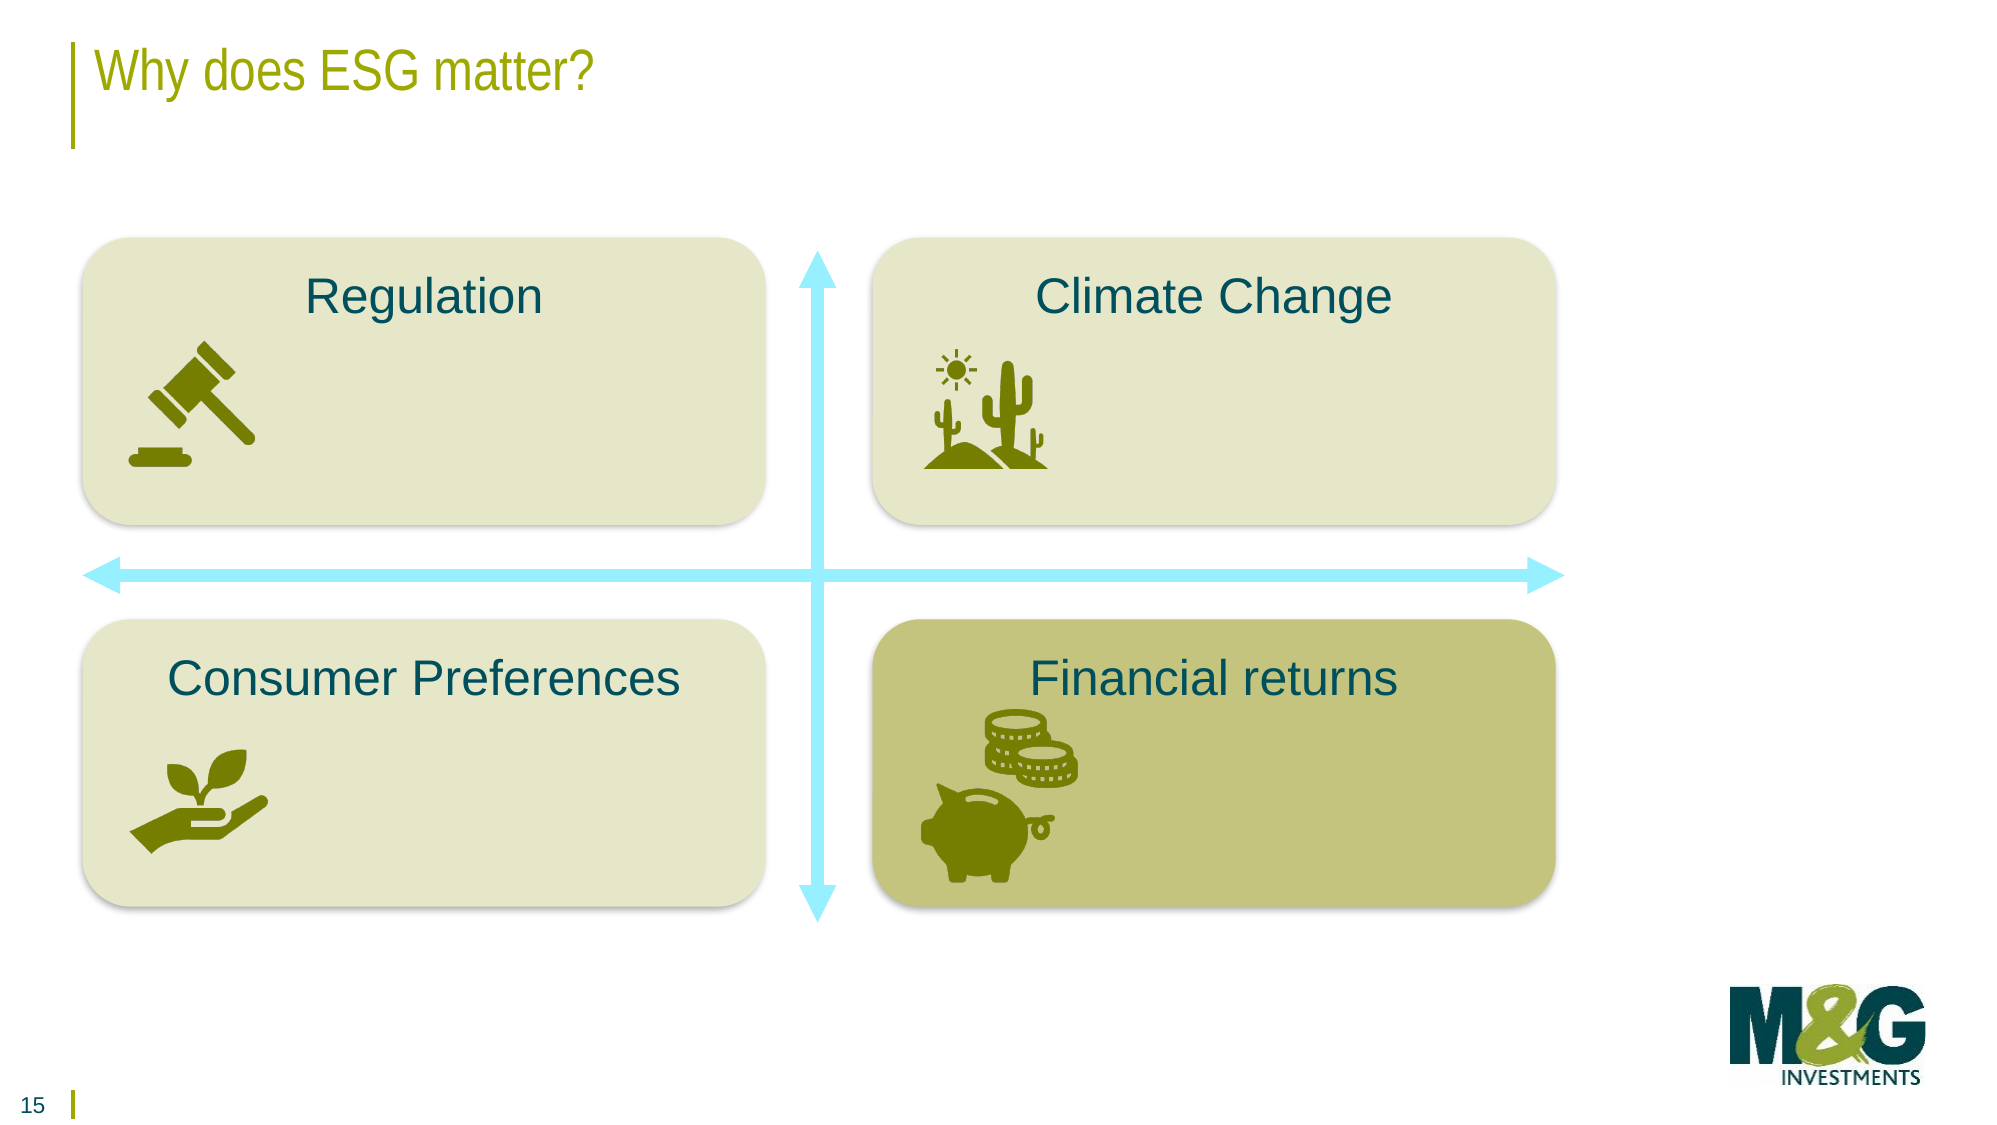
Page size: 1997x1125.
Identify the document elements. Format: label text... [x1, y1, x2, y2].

picture [1730, 984, 1926, 1085]
title Why does ESG matter? [74, 0, 1930, 134]
text_box Regulation [82, 237, 766, 525]
picture [116, 328, 267, 479]
picture [123, 725, 274, 877]
text_box Financial returns [872, 619, 1556, 907]
picture [910, 696, 1082, 908]
picture [910, 335, 1062, 486]
text_box Consumer Preferences [82, 619, 766, 907]
text_box Climate Change [872, 237, 1556, 525]
